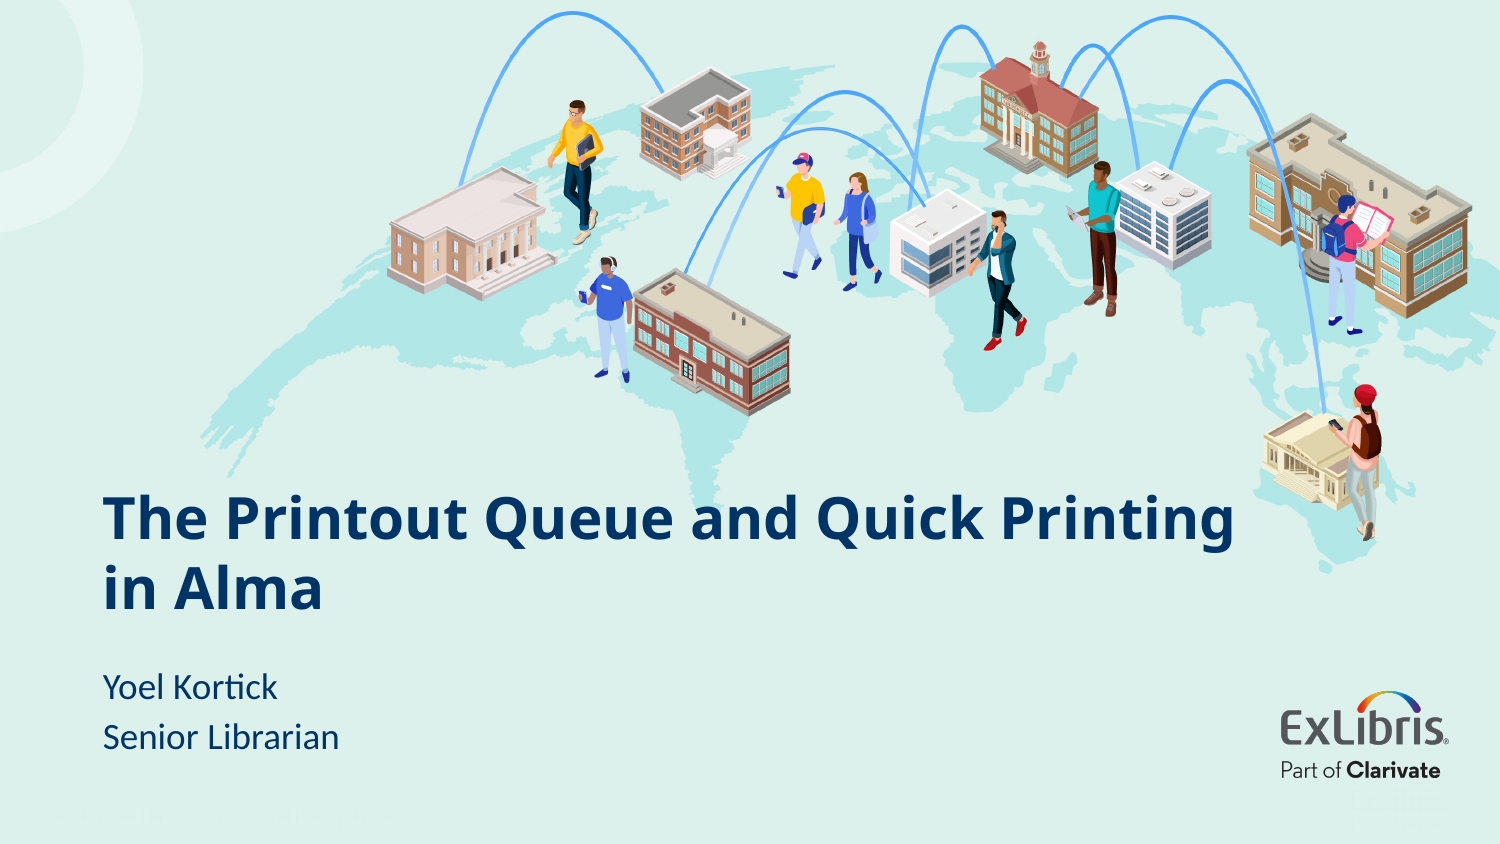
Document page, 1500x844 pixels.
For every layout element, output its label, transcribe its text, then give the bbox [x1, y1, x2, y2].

title The Printout Queue and Quick Printing in Alma [87, 444, 1270, 659]
subtitle Yoel Kortick Senior Librarian [87, 654, 1105, 765]
picture [0, 0, 1500, 844]
